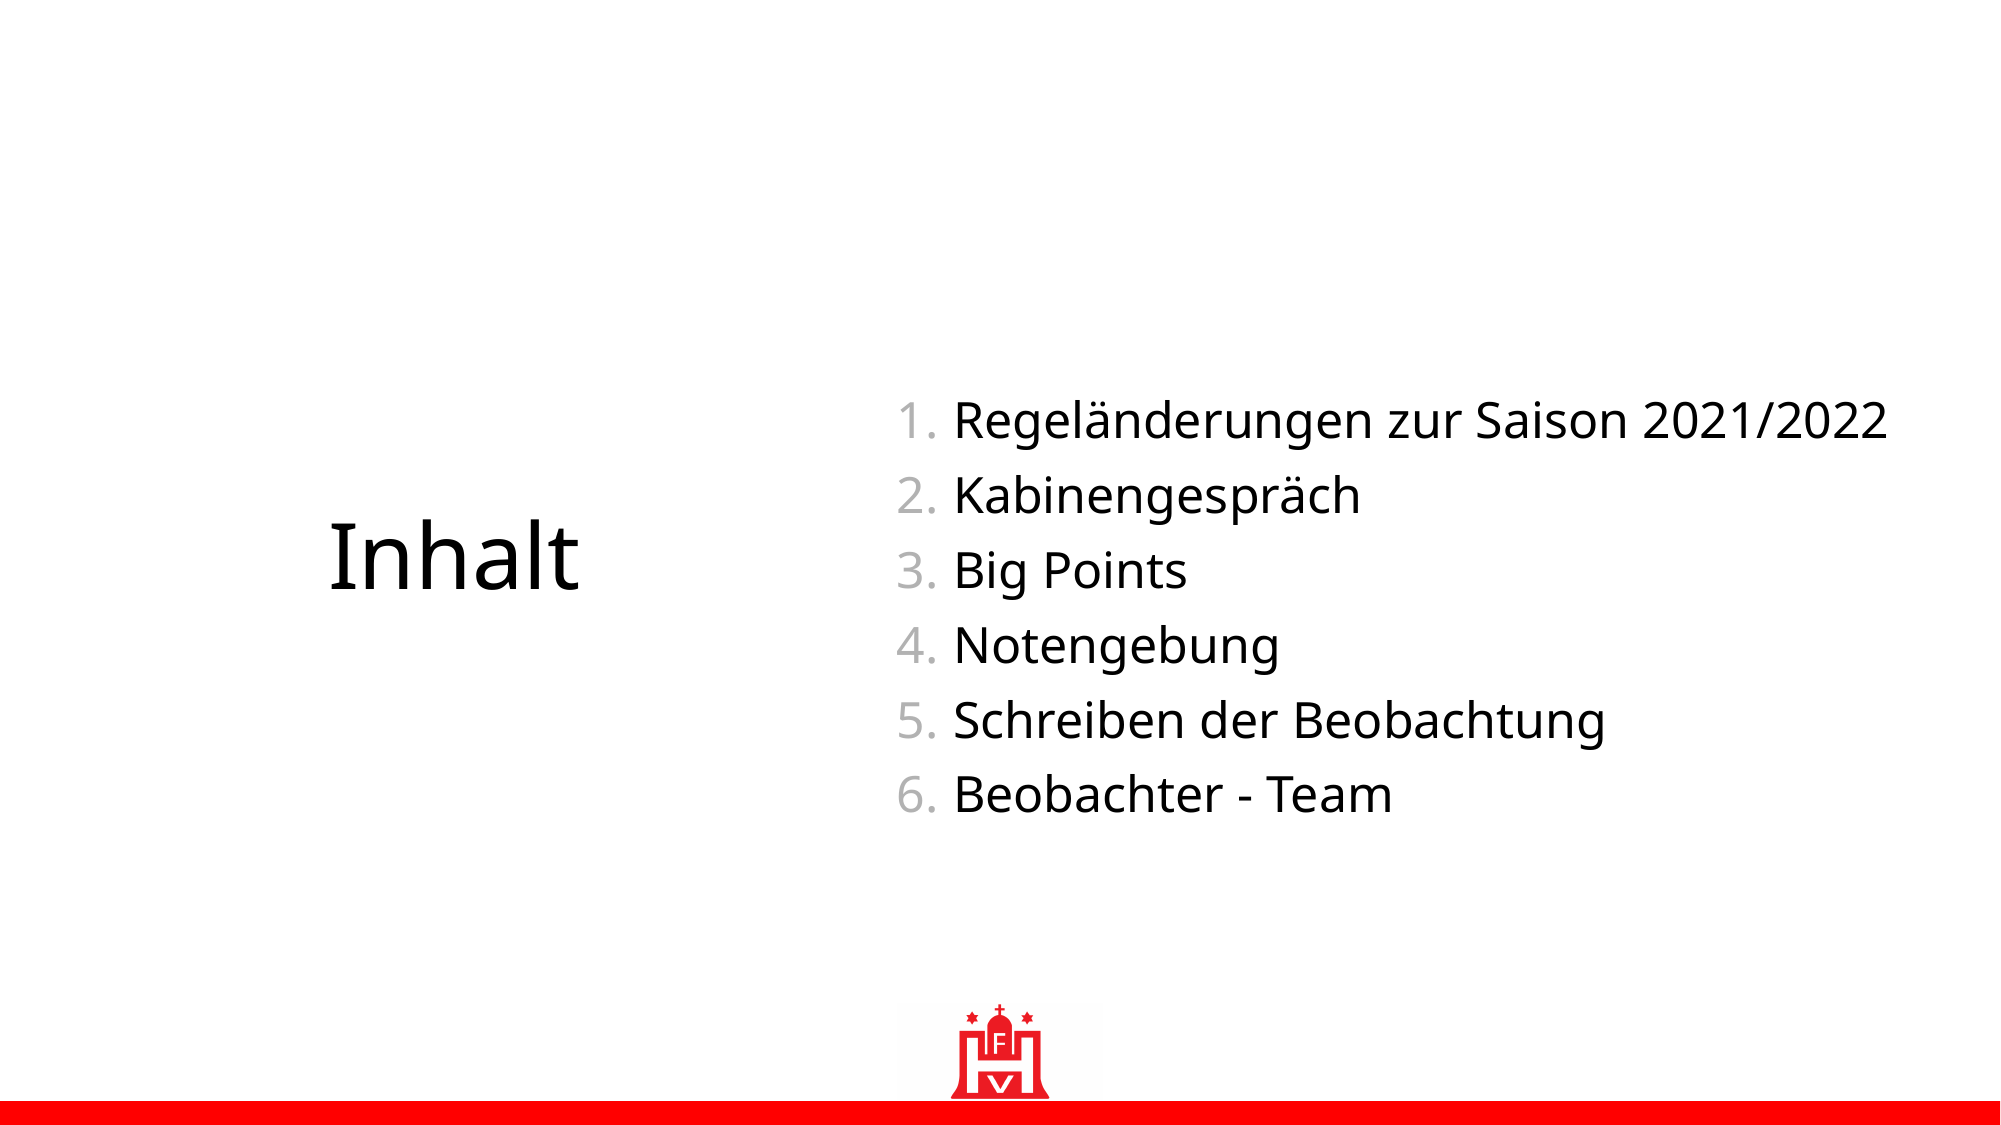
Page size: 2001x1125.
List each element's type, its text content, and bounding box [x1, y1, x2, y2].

list Inhalt [76, 502, 833, 605]
list Regeländerungen zur Saison 2021/2022 Kabinengespräch Big Points Notengebung Schreiben der Beobachtung Beobachter - Team [881, 8, 1912, 972]
picture [897, 1003, 1103, 1100]
